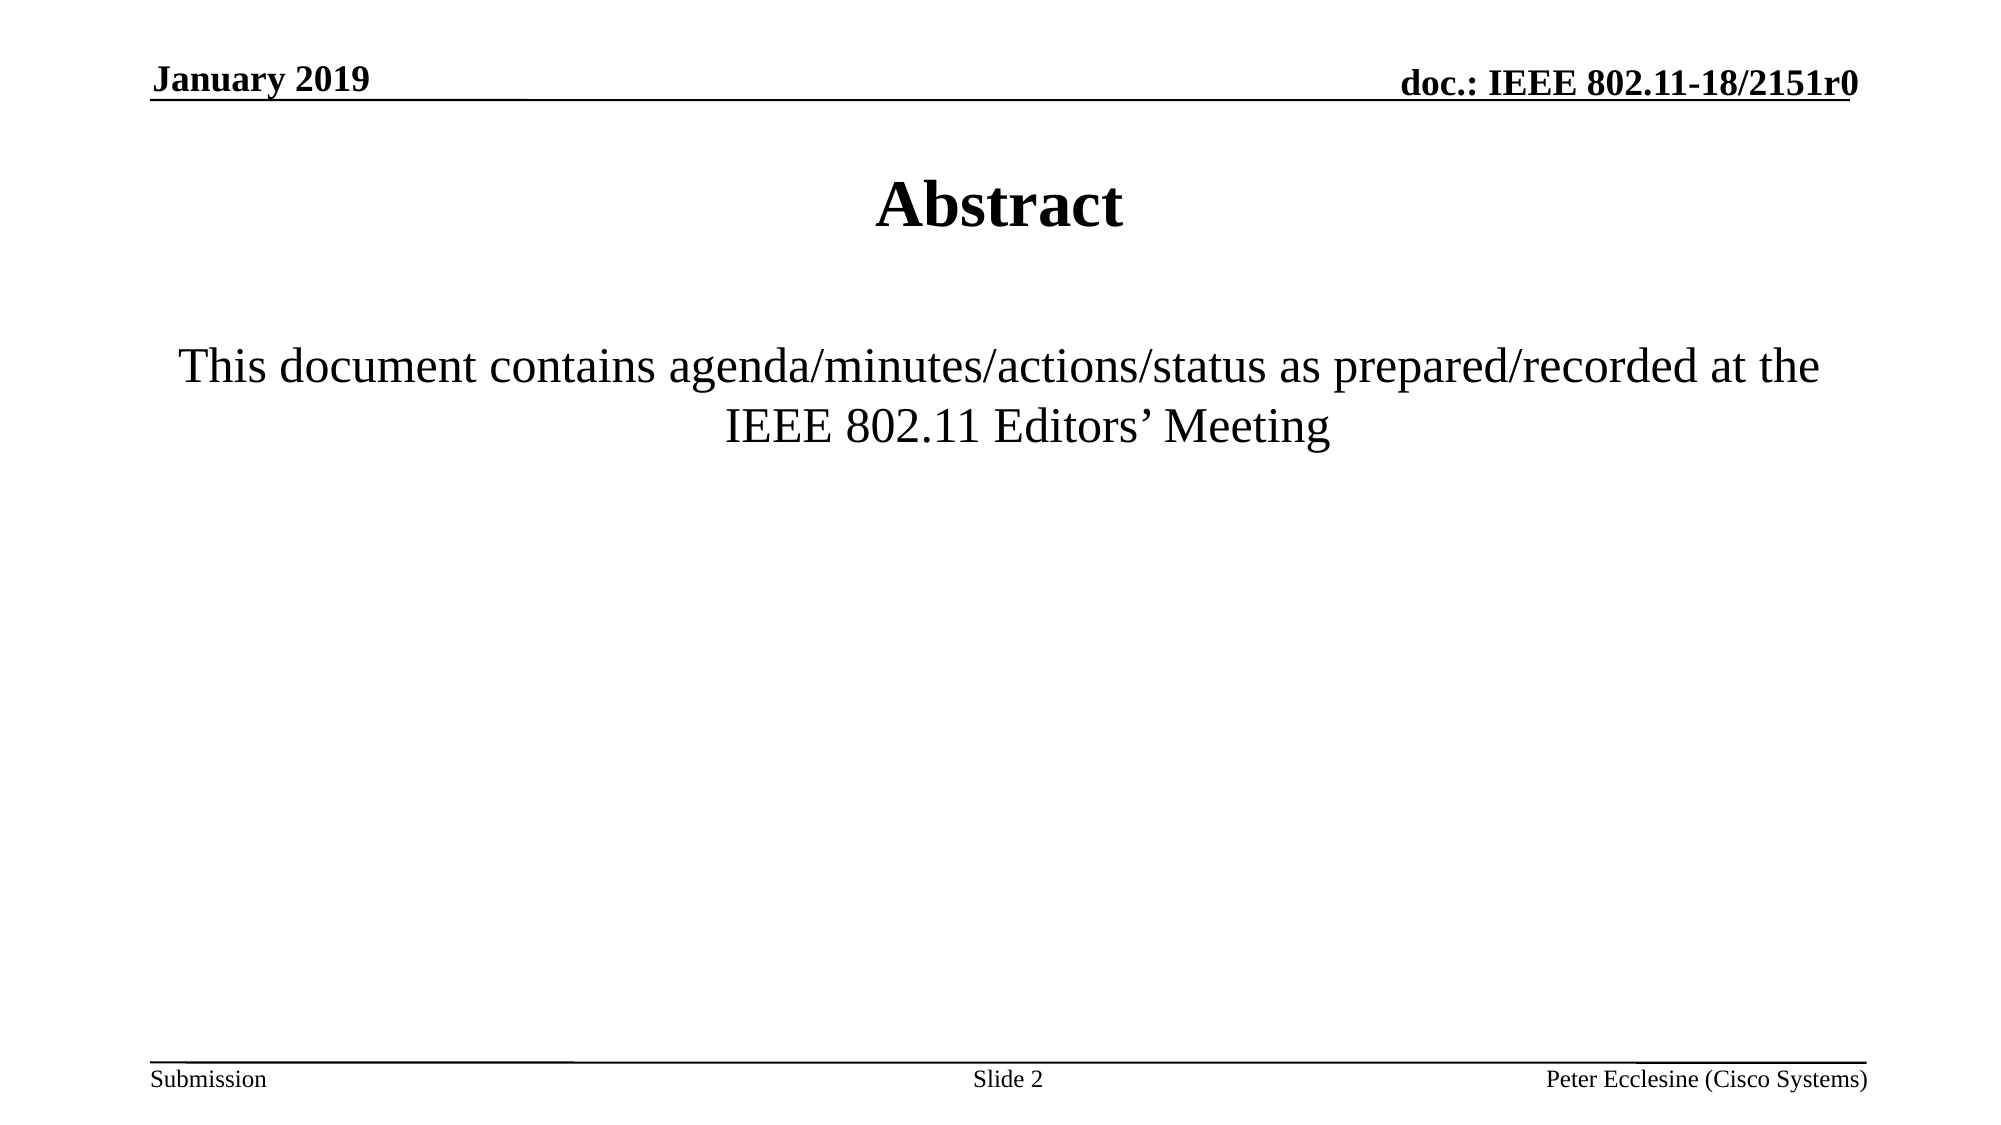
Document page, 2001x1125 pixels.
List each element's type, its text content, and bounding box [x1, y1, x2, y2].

list This document contains agenda/minutes/actions/status as prepared/recorded at the IEEE 802.11 Editors’ Meeting [149, 324, 1850, 1000]
footer Peter Ecclesine (Cisco Systems) [1171, 1061, 1869, 1093]
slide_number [152, 54, 563, 100]
slide_number Slide 2 [950, 1061, 1067, 1123]
title Abstract [149, 112, 1850, 288]
